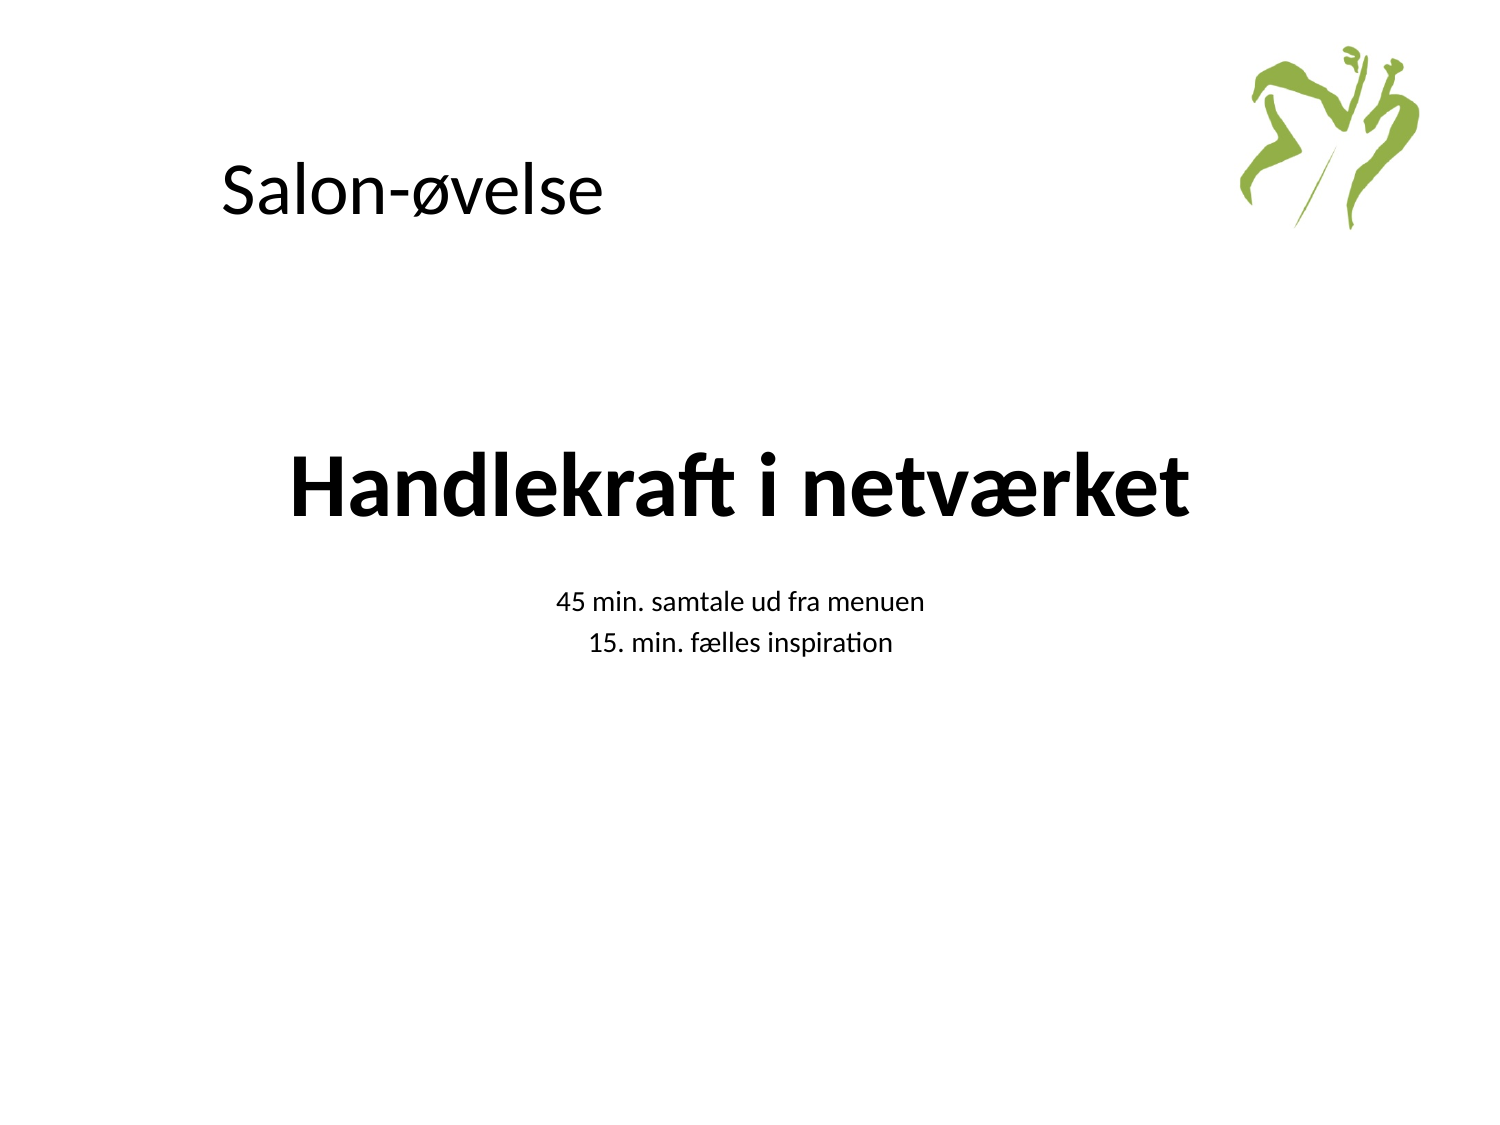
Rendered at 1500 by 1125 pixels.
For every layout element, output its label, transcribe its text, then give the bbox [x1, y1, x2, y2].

title Salon-øvelse [206, 113, 1128, 256]
subtitle Handlekraft i netværket 45 min. samtale ud fra menuen 15. min. fælles inspiration [206, 290, 1275, 917]
picture [1234, 42, 1424, 232]
